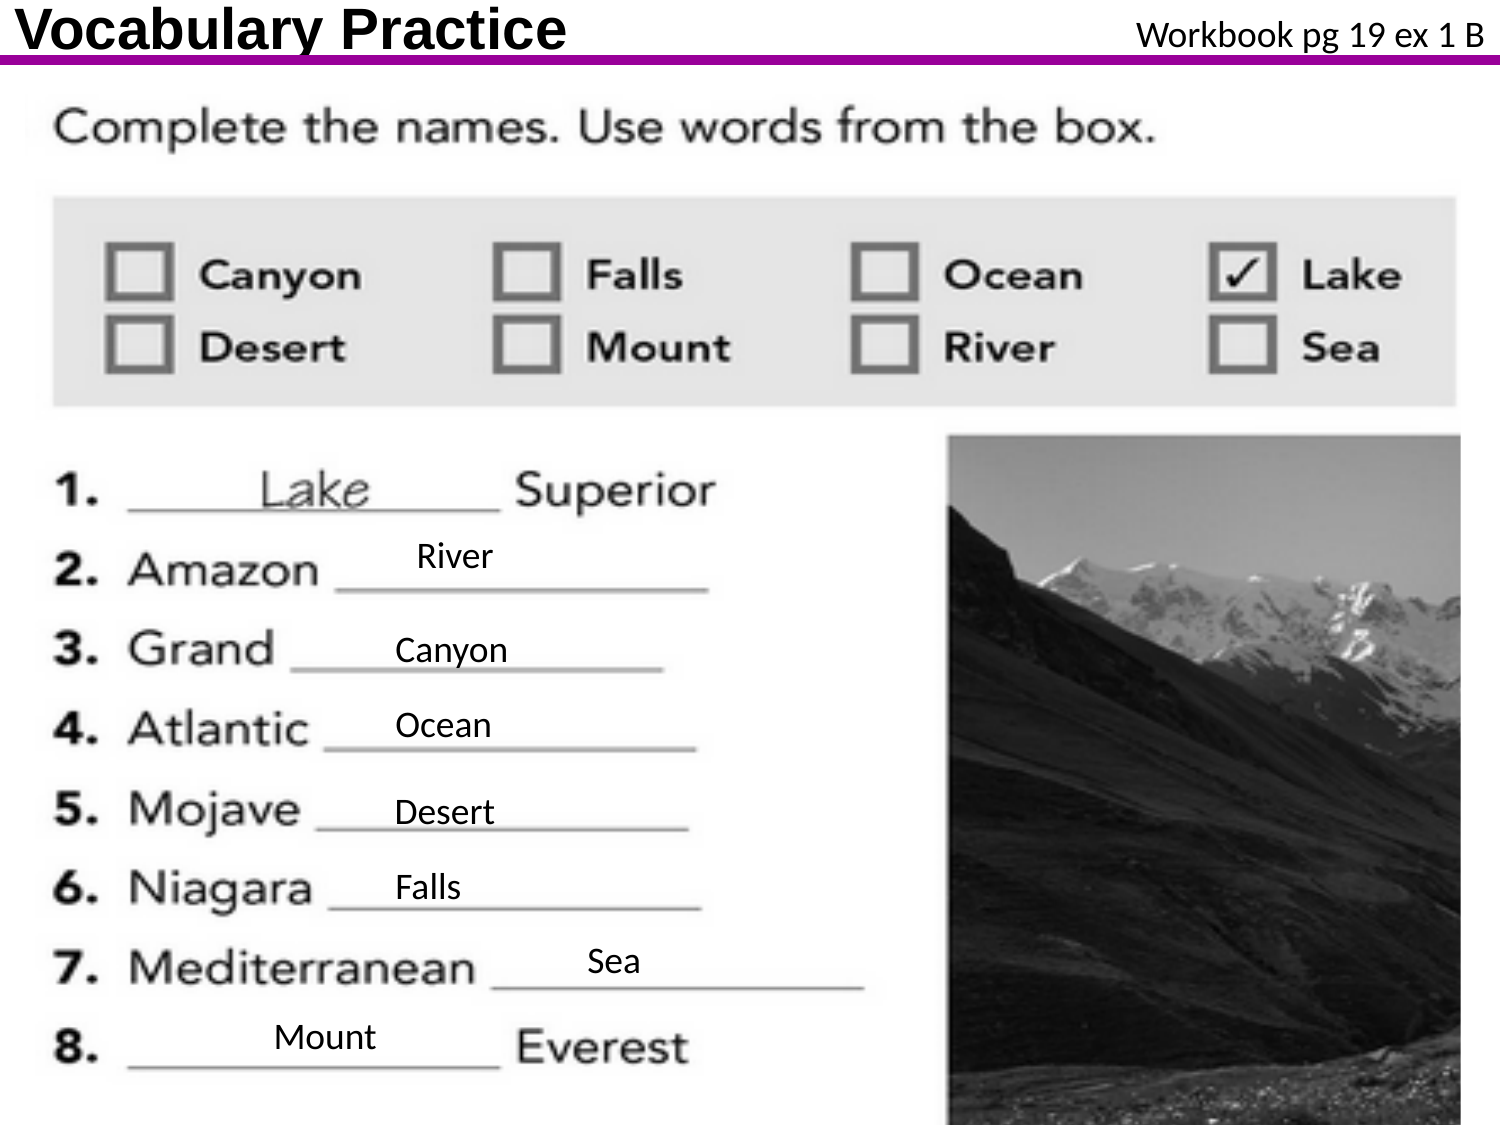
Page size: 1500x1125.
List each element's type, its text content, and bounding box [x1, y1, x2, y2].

text_box Vocabulary Practice [0, 65, 1500, 69]
text_box Vocabulary Practice [0, 0, 1500, 55]
picture [25, 71, 1461, 1125]
